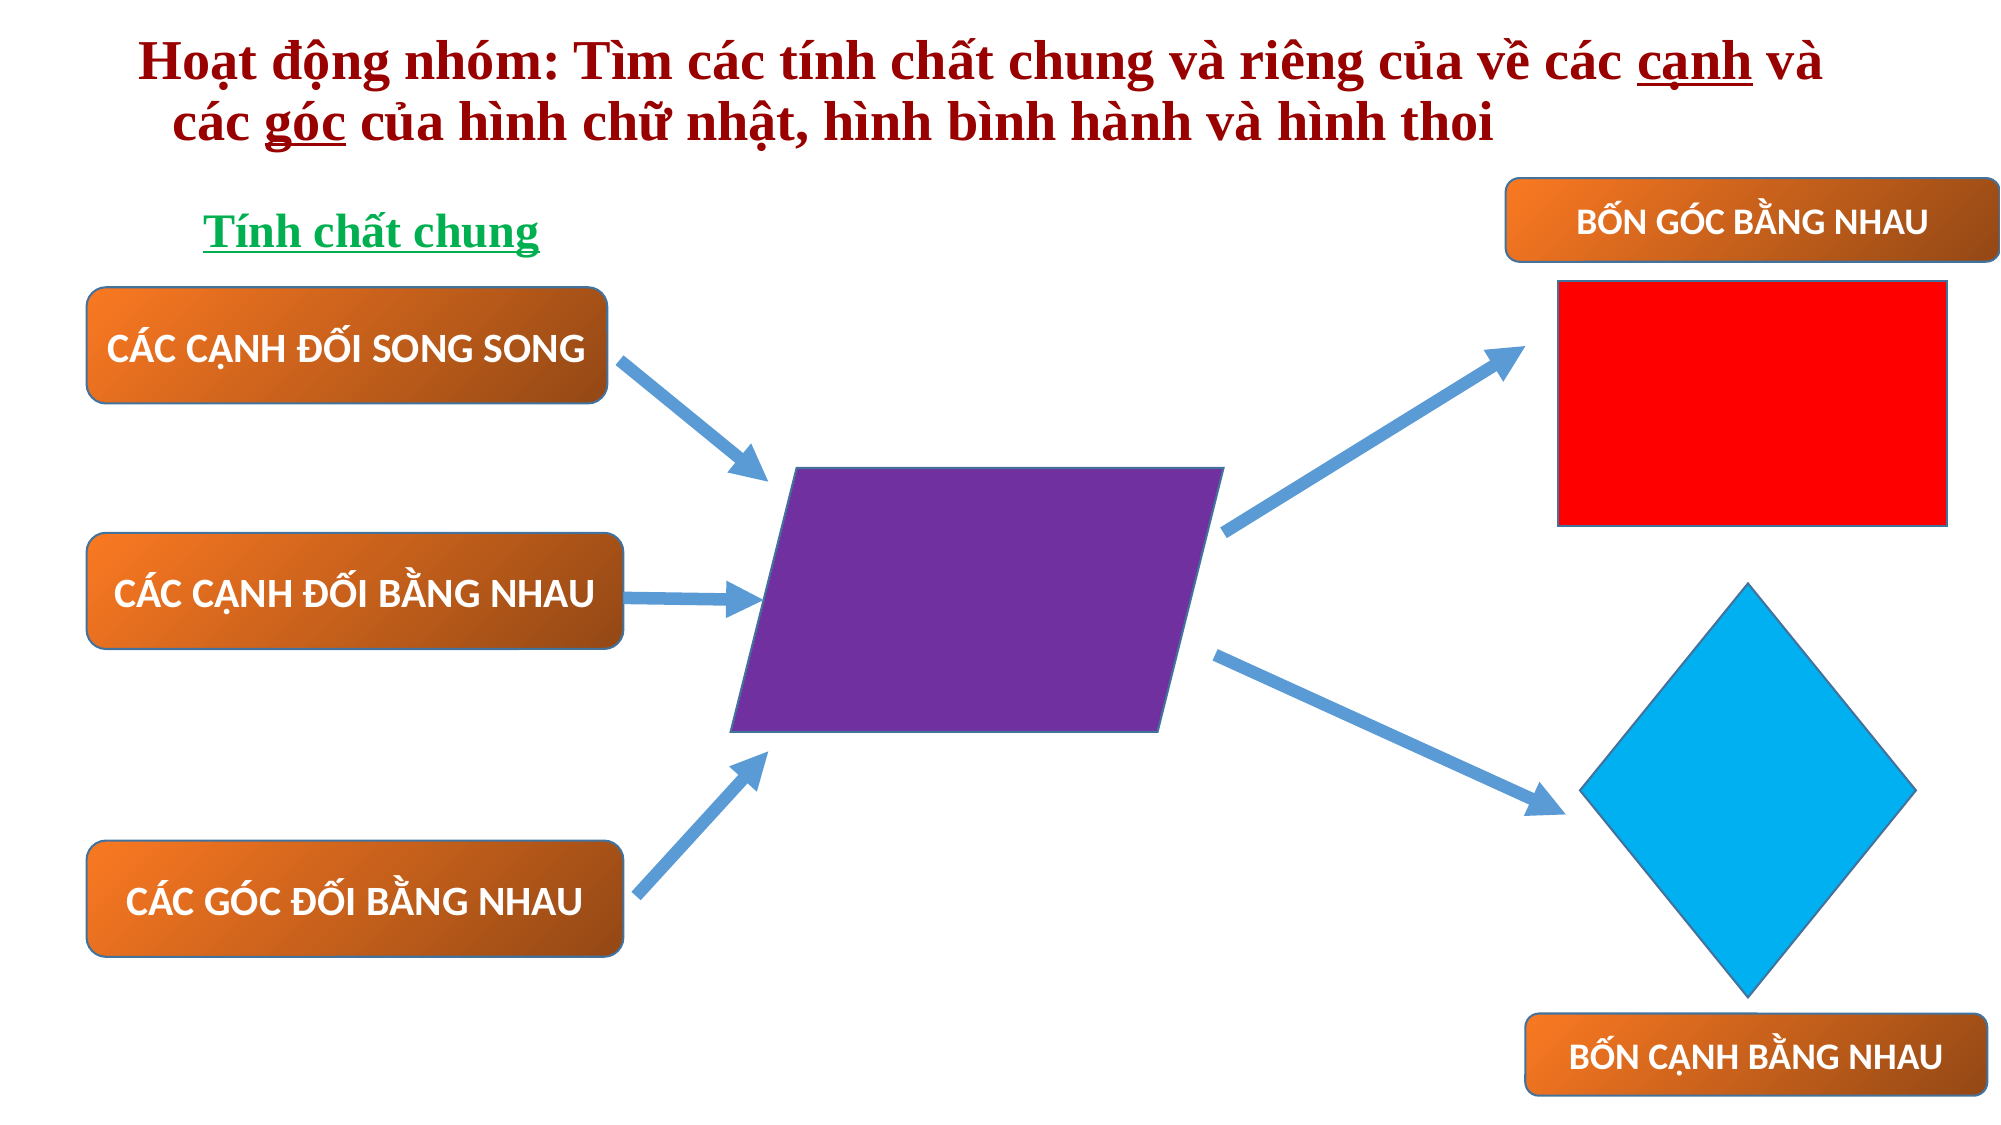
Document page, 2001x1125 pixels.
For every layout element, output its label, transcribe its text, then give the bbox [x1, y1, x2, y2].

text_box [1215, 654, 1566, 815]
text_box CÁC CẠNH ĐỐI BẰNG NHAU [85, 531, 625, 651]
text_box CÁC CẠNH ĐỐI SONG SONG [85, 286, 609, 405]
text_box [619, 360, 769, 482]
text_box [1223, 345, 1526, 533]
text_box [1557, 280, 1948, 527]
text_box CÁC GÓC ĐỐI BẰNG NHAU [85, 839, 625, 958]
text_box BỐN GÓC BẰNG NHAU [1504, 177, 2000, 263]
text_box [729, 466, 1223, 733]
text_box Hoạt động nhóm: Tìm các tính chất chung và riêng của về các cạnh và các góc của hình chữ nhật, hình bình hành và hình thoi [123, 23, 1881, 205]
text_box [1578, 581, 1918, 1000]
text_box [636, 751, 769, 897]
text_box BỐN CẠNH BẰNG NHAU [1524, 1012, 1989, 1097]
text_box Tính chất chung [188, 199, 573, 295]
